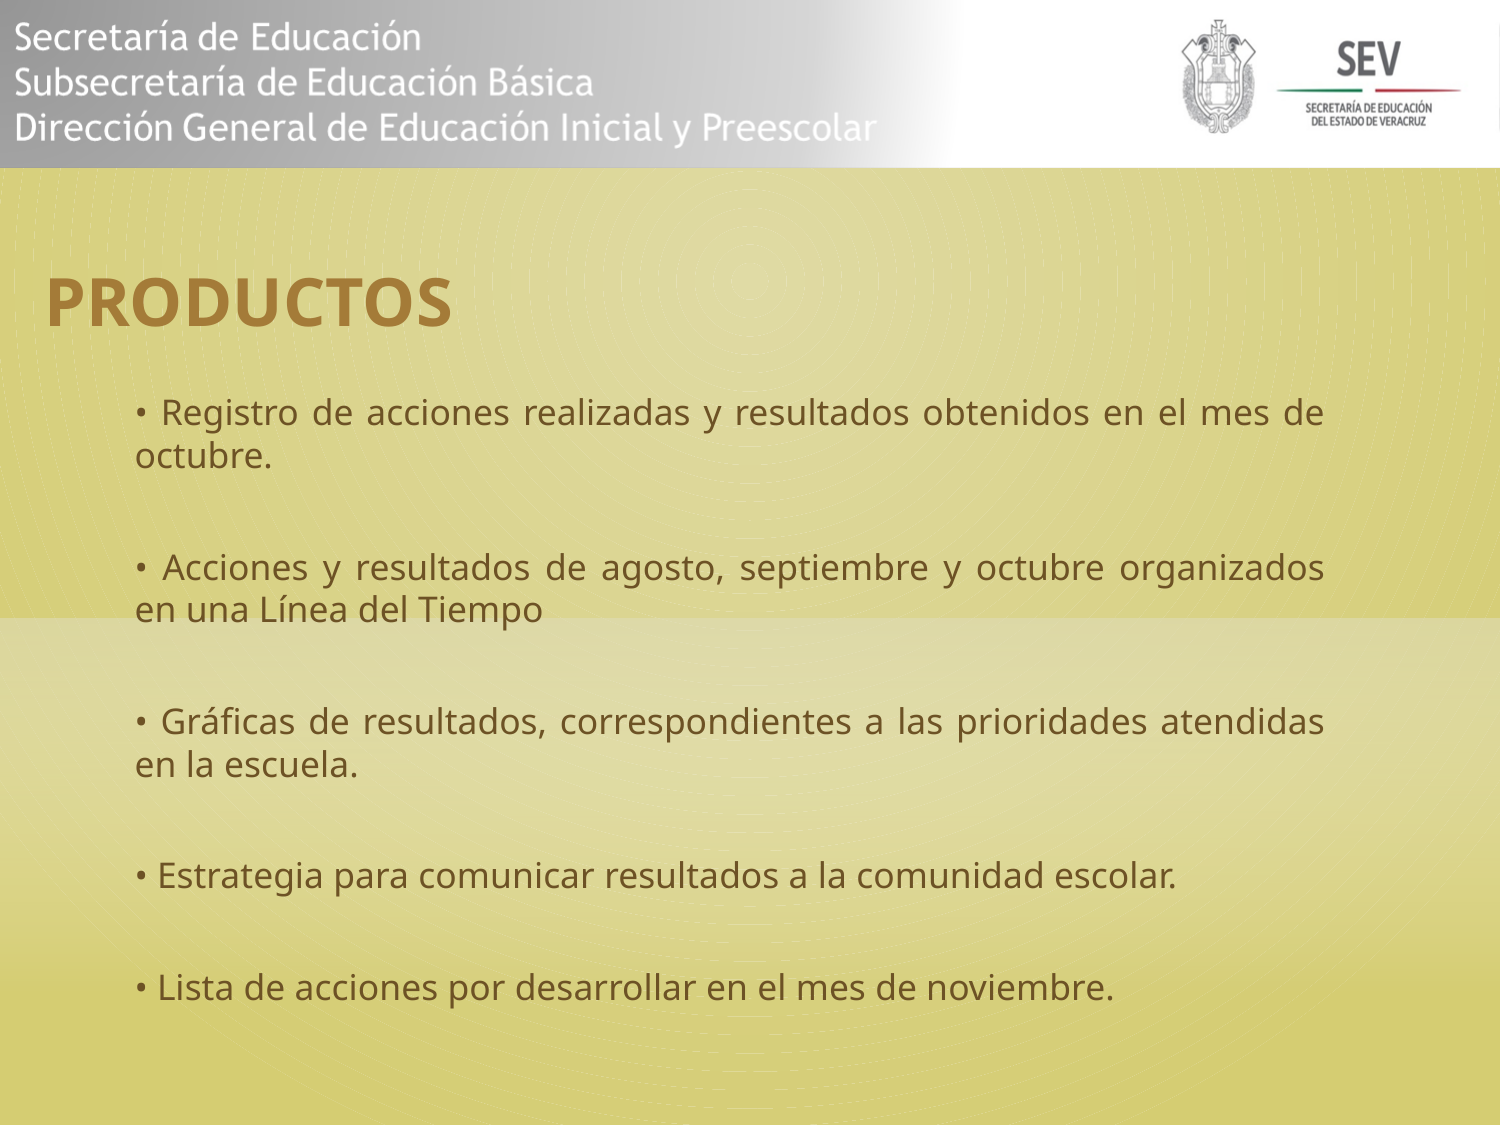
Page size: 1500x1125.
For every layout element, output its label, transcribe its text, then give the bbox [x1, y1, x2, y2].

picture [0, 0, 1500, 172]
list • Registro de acciones realizadas y resultados obtenidos en el mes de octubre. • Acciones y resultados de agosto, septiembre y octubre organizados en una Línea del Tiempo • Gráficas de resultados, correspondientes a las prioridades atendidas en la escuela. • Estrategia para comunicar resultados a la comunidad escolar. • Lista de acciones por desarrollar en el mes de noviembre. [112, 314, 1341, 1094]
title PRODUCTOS [29, 172, 1459, 361]
